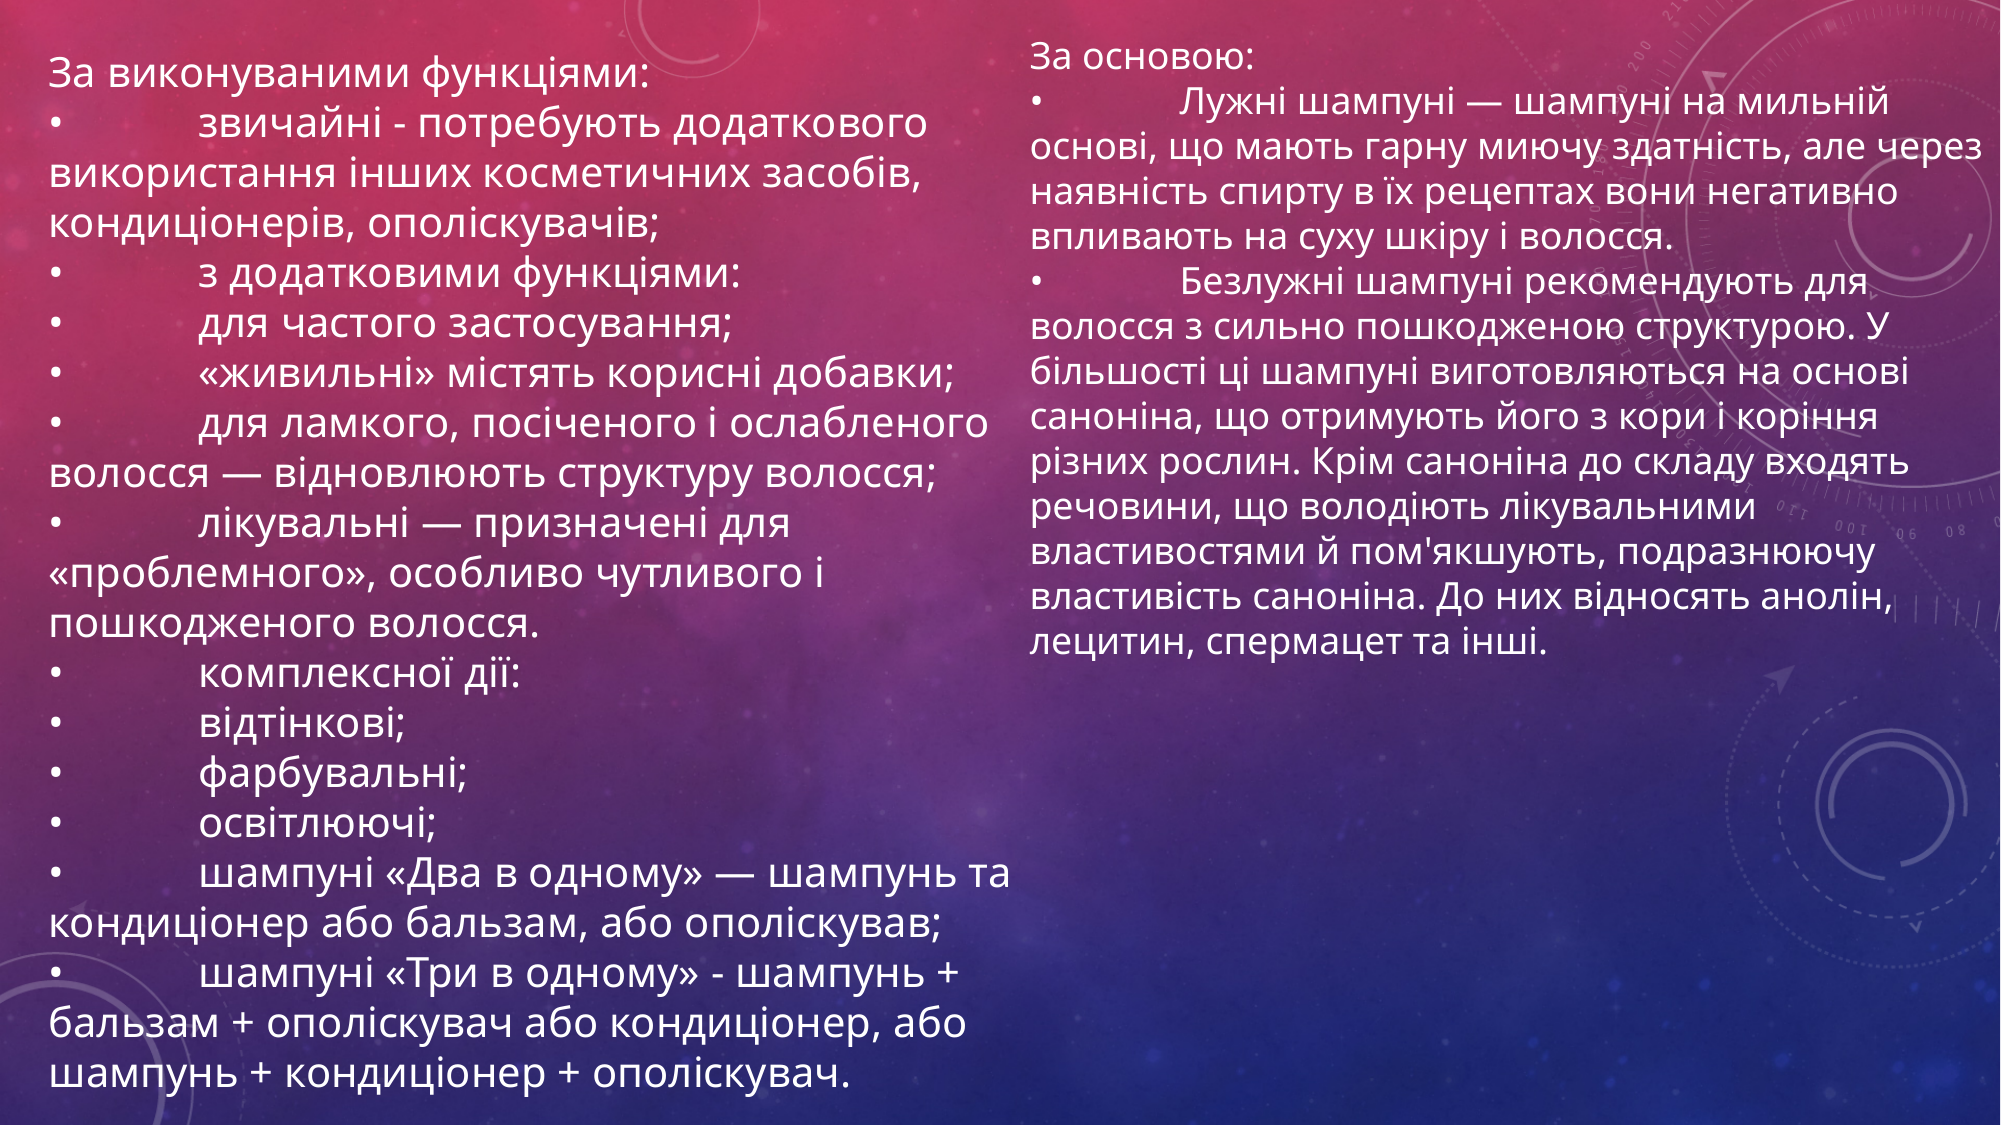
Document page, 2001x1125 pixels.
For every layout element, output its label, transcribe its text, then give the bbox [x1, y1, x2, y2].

picture [0, 0, 2001, 1125]
text_box За основою: • Лужні шампуні — шампуні на мильній основі, що мають гарну миючу здатність, але через наявність спирту в їх рецептах вони негативно впливають на суху шкіру і волосся. • Безлужні шампуні рекомендують для волосся з сильно пошкодженою структурою. У більшості ці шампуні виготовляються на основі саноніна, що отримують його з кори і коріння різних рослин. Крім саноніна до складу входять речовини, що володіють лікувальними властивостями й пом'якшують, подразнюючу властивість саноніна. До них відносять анолін, лецитин, спермацет та інші. [1014, 24, 2000, 670]
text_box За виконуваними функціями: • звичайні - потребують додаткового використання інших косметичних засобів, кондиціонерів, ополіскувачів; • з додатковими функціями: • для частого застосування; • «живильні» містять корисні добавки; • для ламкого, посіченого і ослабленого волосся — відновлюють структуру волосся; • лікувальні — призначені для «проблемного», особливо чутливого і пошкодженого волосся. • комплексної дії: • відтінкові; • фарбувальні; • освітлюючі; • шампуні «Два в одному» — шампунь та кондиціонер або бальзам, або ополіскував; • шампуні «Три в одному» - шампунь + бальзам + ополіскувач або кондиціонер, або шампунь + кондиціонер + ополіскувач. [33, 38, 1034, 1104]
